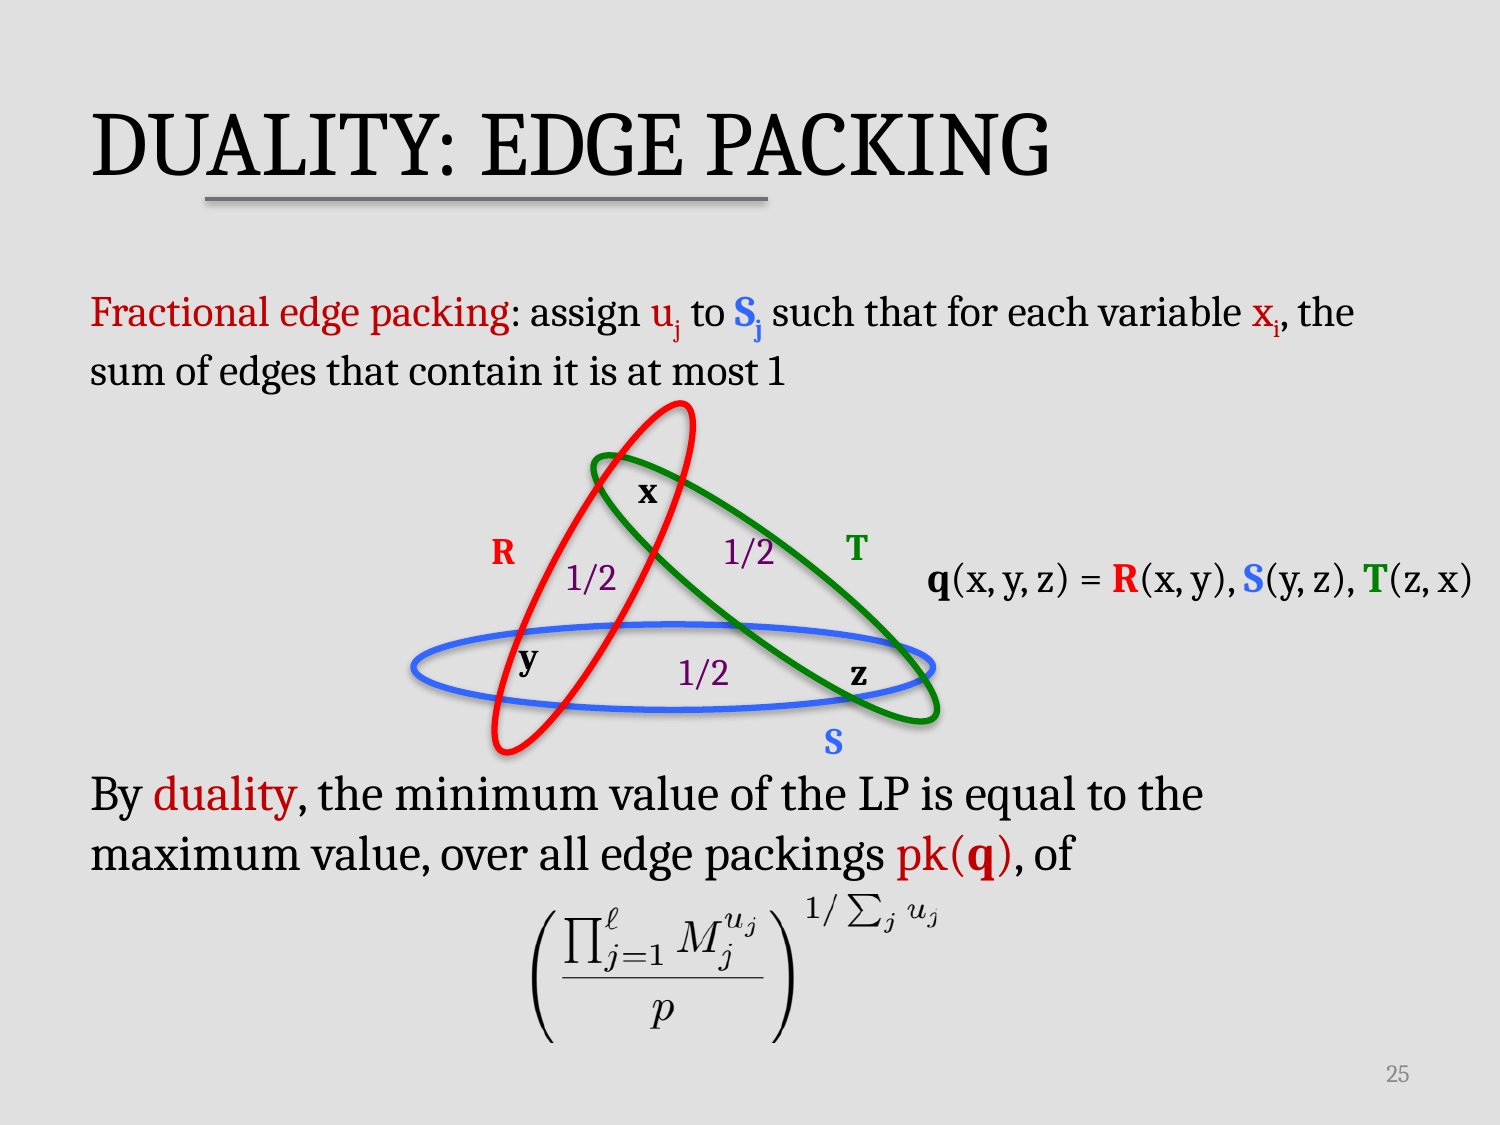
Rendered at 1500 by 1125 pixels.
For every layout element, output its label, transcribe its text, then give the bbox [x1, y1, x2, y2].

text_box [561, 402, 694, 599]
picture [530, 894, 937, 1043]
text_box [571, 623, 840, 711]
slide_number 25 [1074, 1042, 1425, 1103]
text_box 1/2 [709, 520, 790, 580]
text_box y [504, 624, 519, 632]
text_box [903, 646, 934, 677]
text_box R [476, 520, 531, 580]
text_box [592, 454, 616, 482]
list Fractional edge packing: assign uj to Sj such that for each variable xi, the sum of edges that contain it is at most 1 [75, 275, 1425, 403]
text_box q(x, y, z) = R(x, y), S(y, z), T(z, x) [912, 543, 1490, 609]
text_box [659, 483, 938, 723]
text_box T [831, 515, 884, 576]
text_box 1/2 [552, 545, 632, 606]
text_box [412, 632, 516, 699]
text_box S [810, 709, 858, 752]
text_box By duality, the minimum value of the LP is equal to the maximum value, over all edge packings pk(q), of [74, 752, 1425, 944]
text_box [493, 563, 629, 752]
title Duality: Edge Packing [75, 45, 1425, 233]
